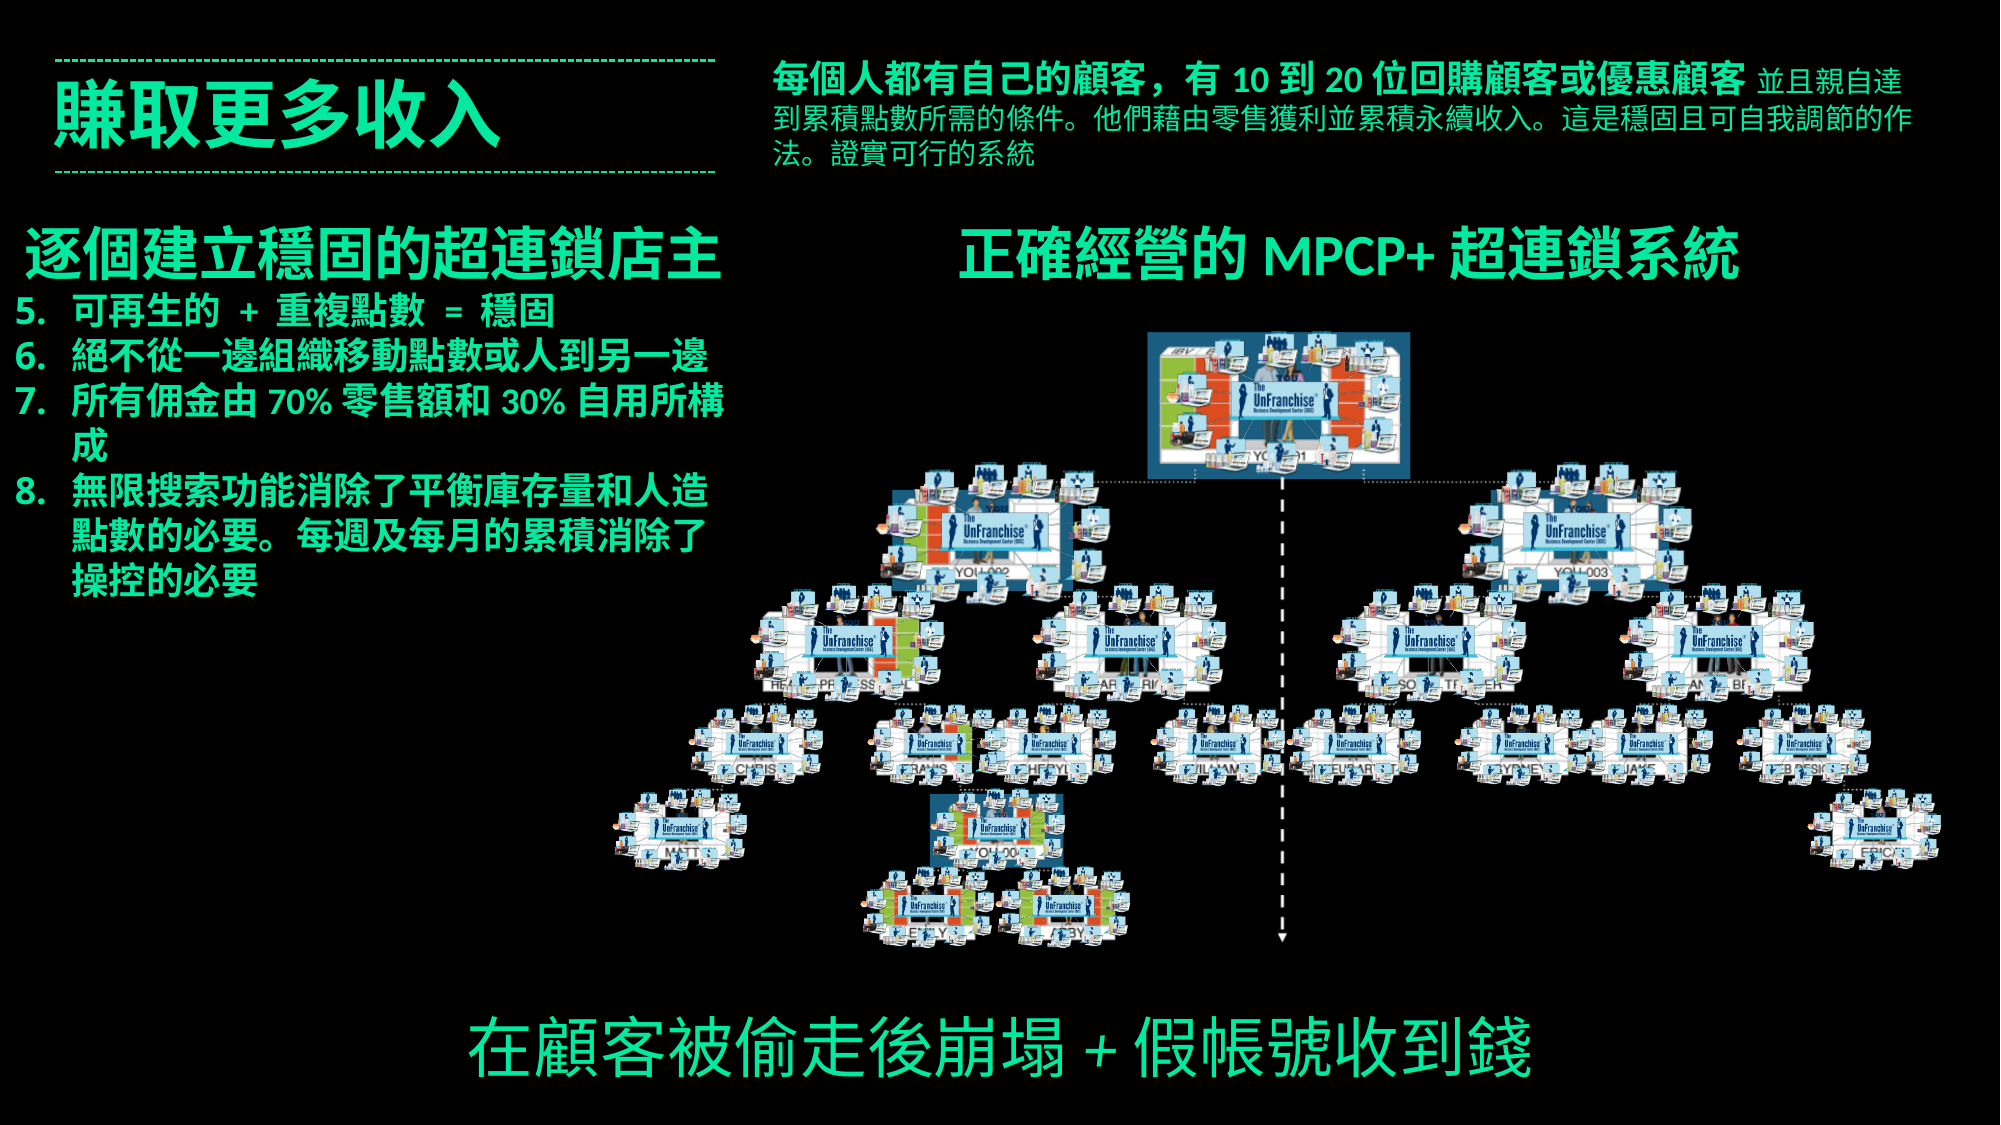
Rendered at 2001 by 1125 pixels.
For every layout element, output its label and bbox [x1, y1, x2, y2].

picture [530, 113, 2000, 959]
text_box [37, 47, 1947, 180]
text_box [0, 209, 530, 935]
text_box [0, 998, 2000, 1094]
